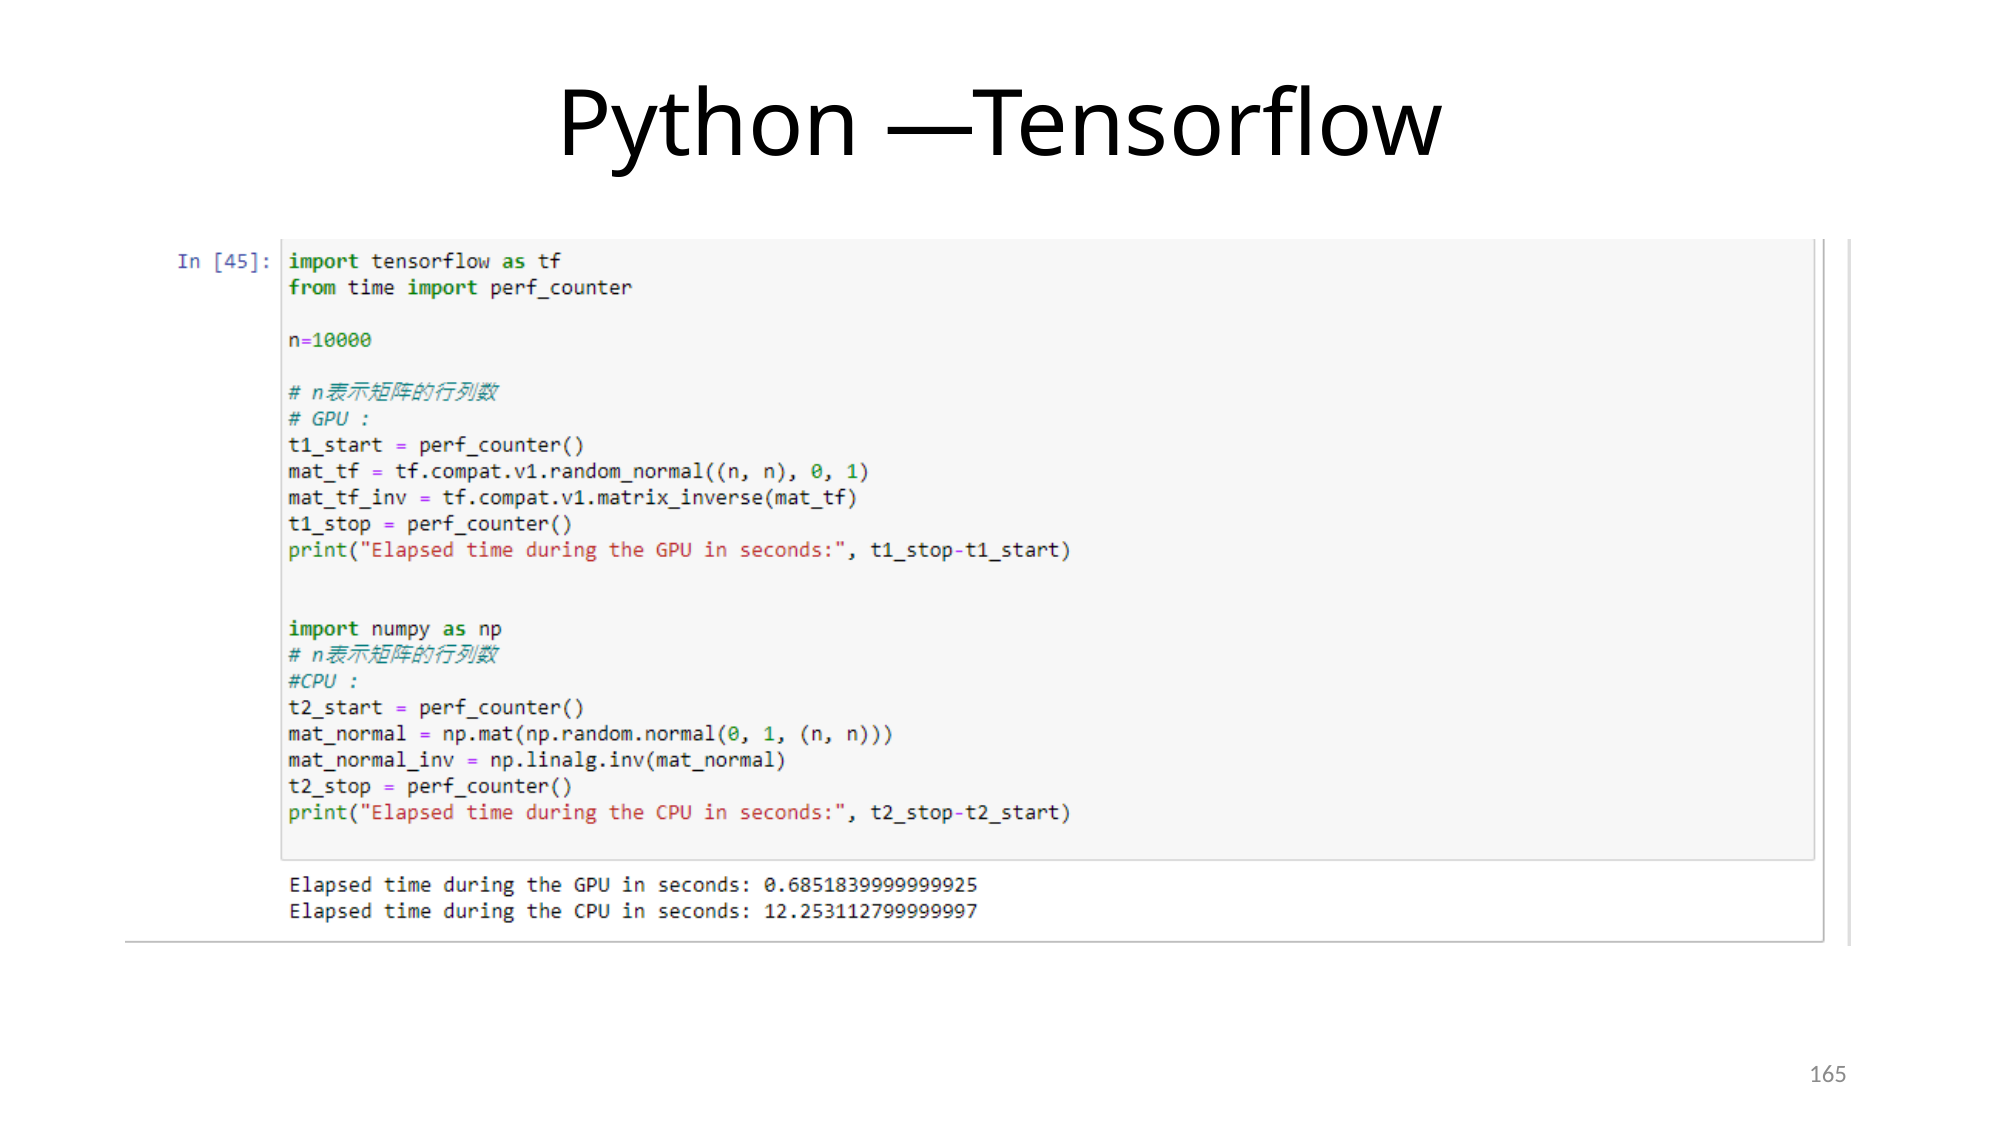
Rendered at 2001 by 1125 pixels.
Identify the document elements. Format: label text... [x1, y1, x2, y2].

title Python —Tensorflow [137, 59, 1863, 192]
slide_number 165 [1412, 1042, 1863, 1103]
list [125, 240, 1851, 947]
